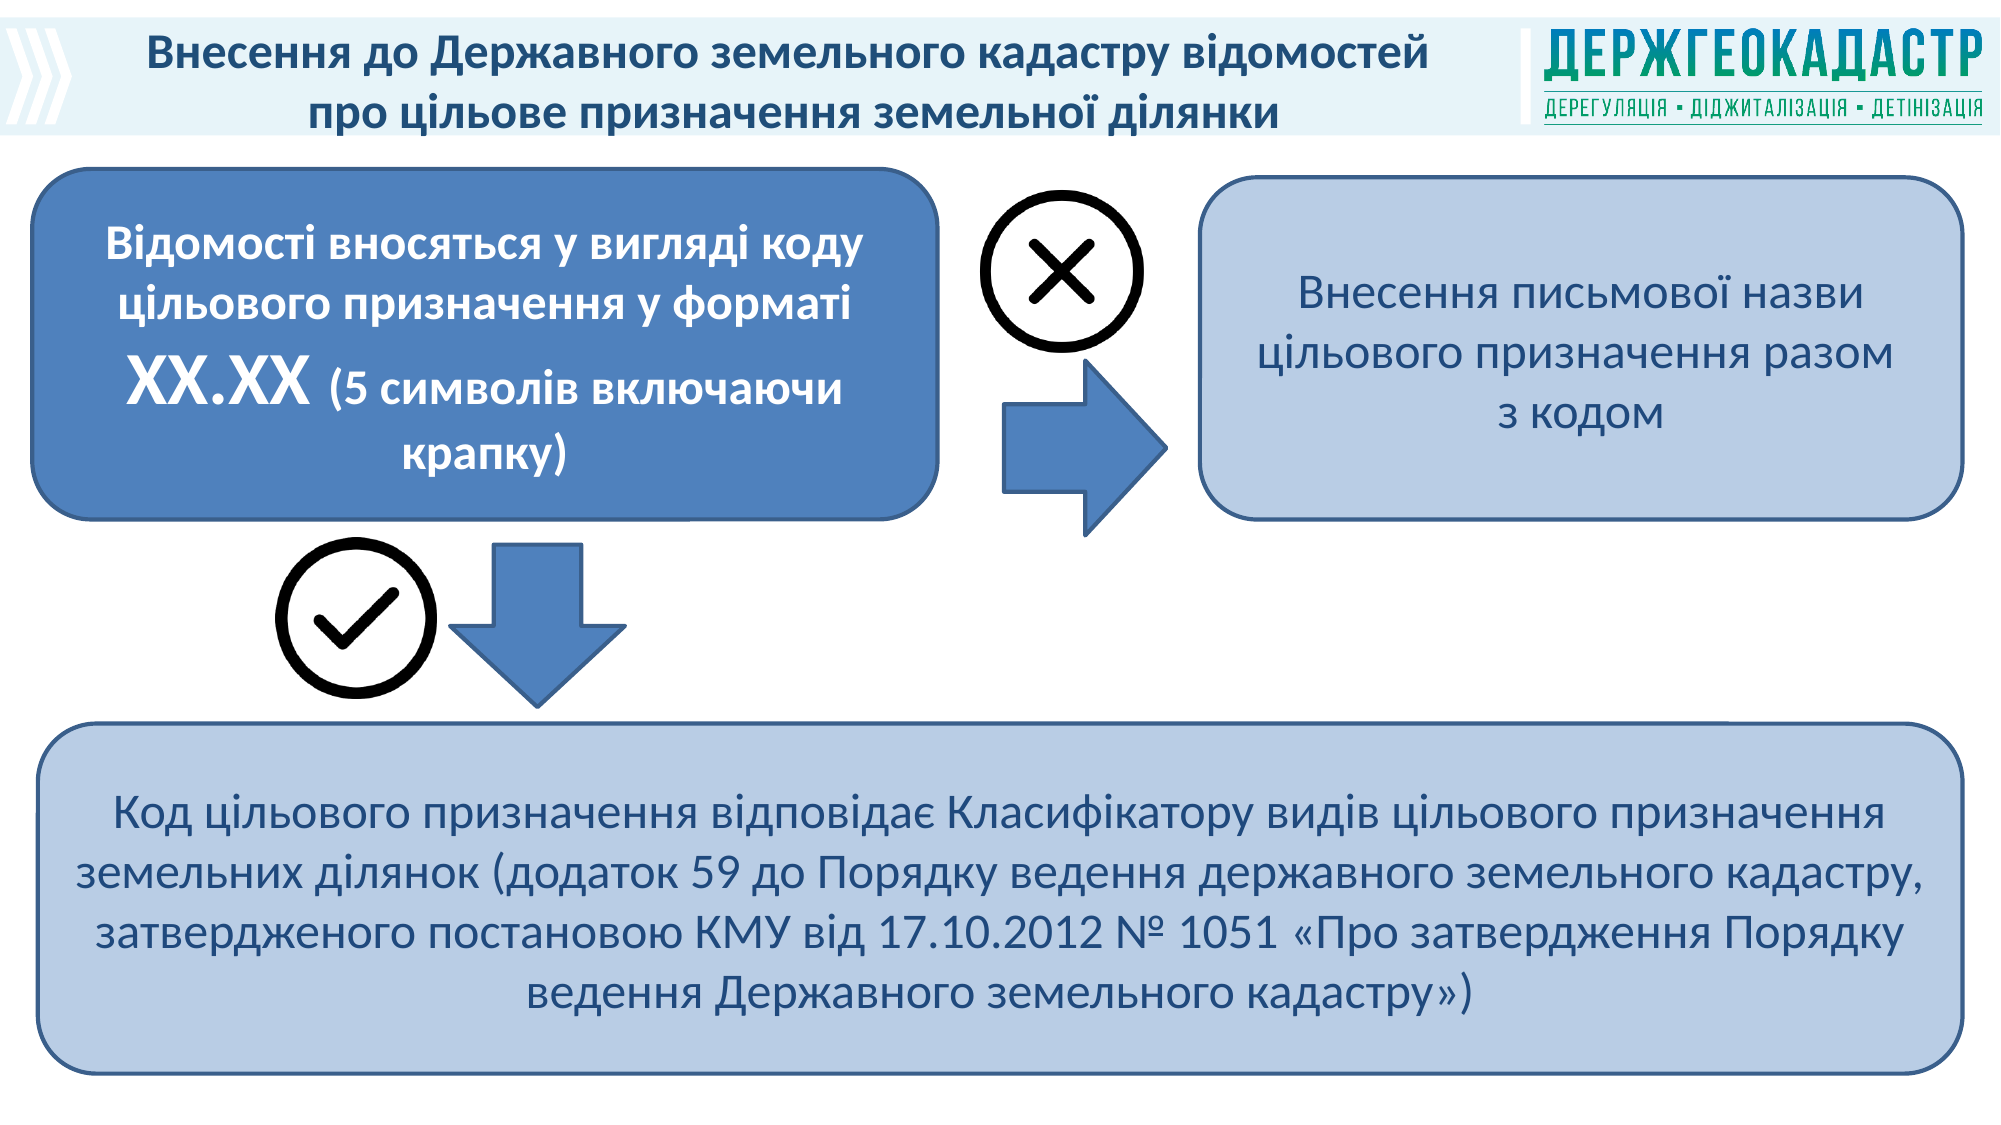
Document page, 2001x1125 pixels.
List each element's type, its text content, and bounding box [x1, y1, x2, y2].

text_box [1001, 367, 1168, 538]
title Внесення до Державного земельного кадастру відомостей про цільове призначення земельної ділянки [75, 19, 1514, 138]
picture [1544, 28, 1982, 125]
text_box Відомості вносяться у вигляді коду цільового призначення у форматі XX.XX (5 символів включаючи крапку) [30, 166, 940, 522]
text_box [448, 542, 627, 709]
text_box Внесення письмової назви цільового призначення разом з кодом [1197, 175, 1965, 522]
picture [274, 537, 437, 699]
picture [974, 183, 1150, 359]
text_box Код цільового призначення відповідає Класифікатору видів цільового призначення земельних ділянок (додаток 59 до Порядку ведення державного земельного кадастру, затвердженого постановою КМУ від 17.10.2012 № 1051 «Про затвердження Порядку ведення Державного земельного кадастру») [35, 721, 1965, 1076]
